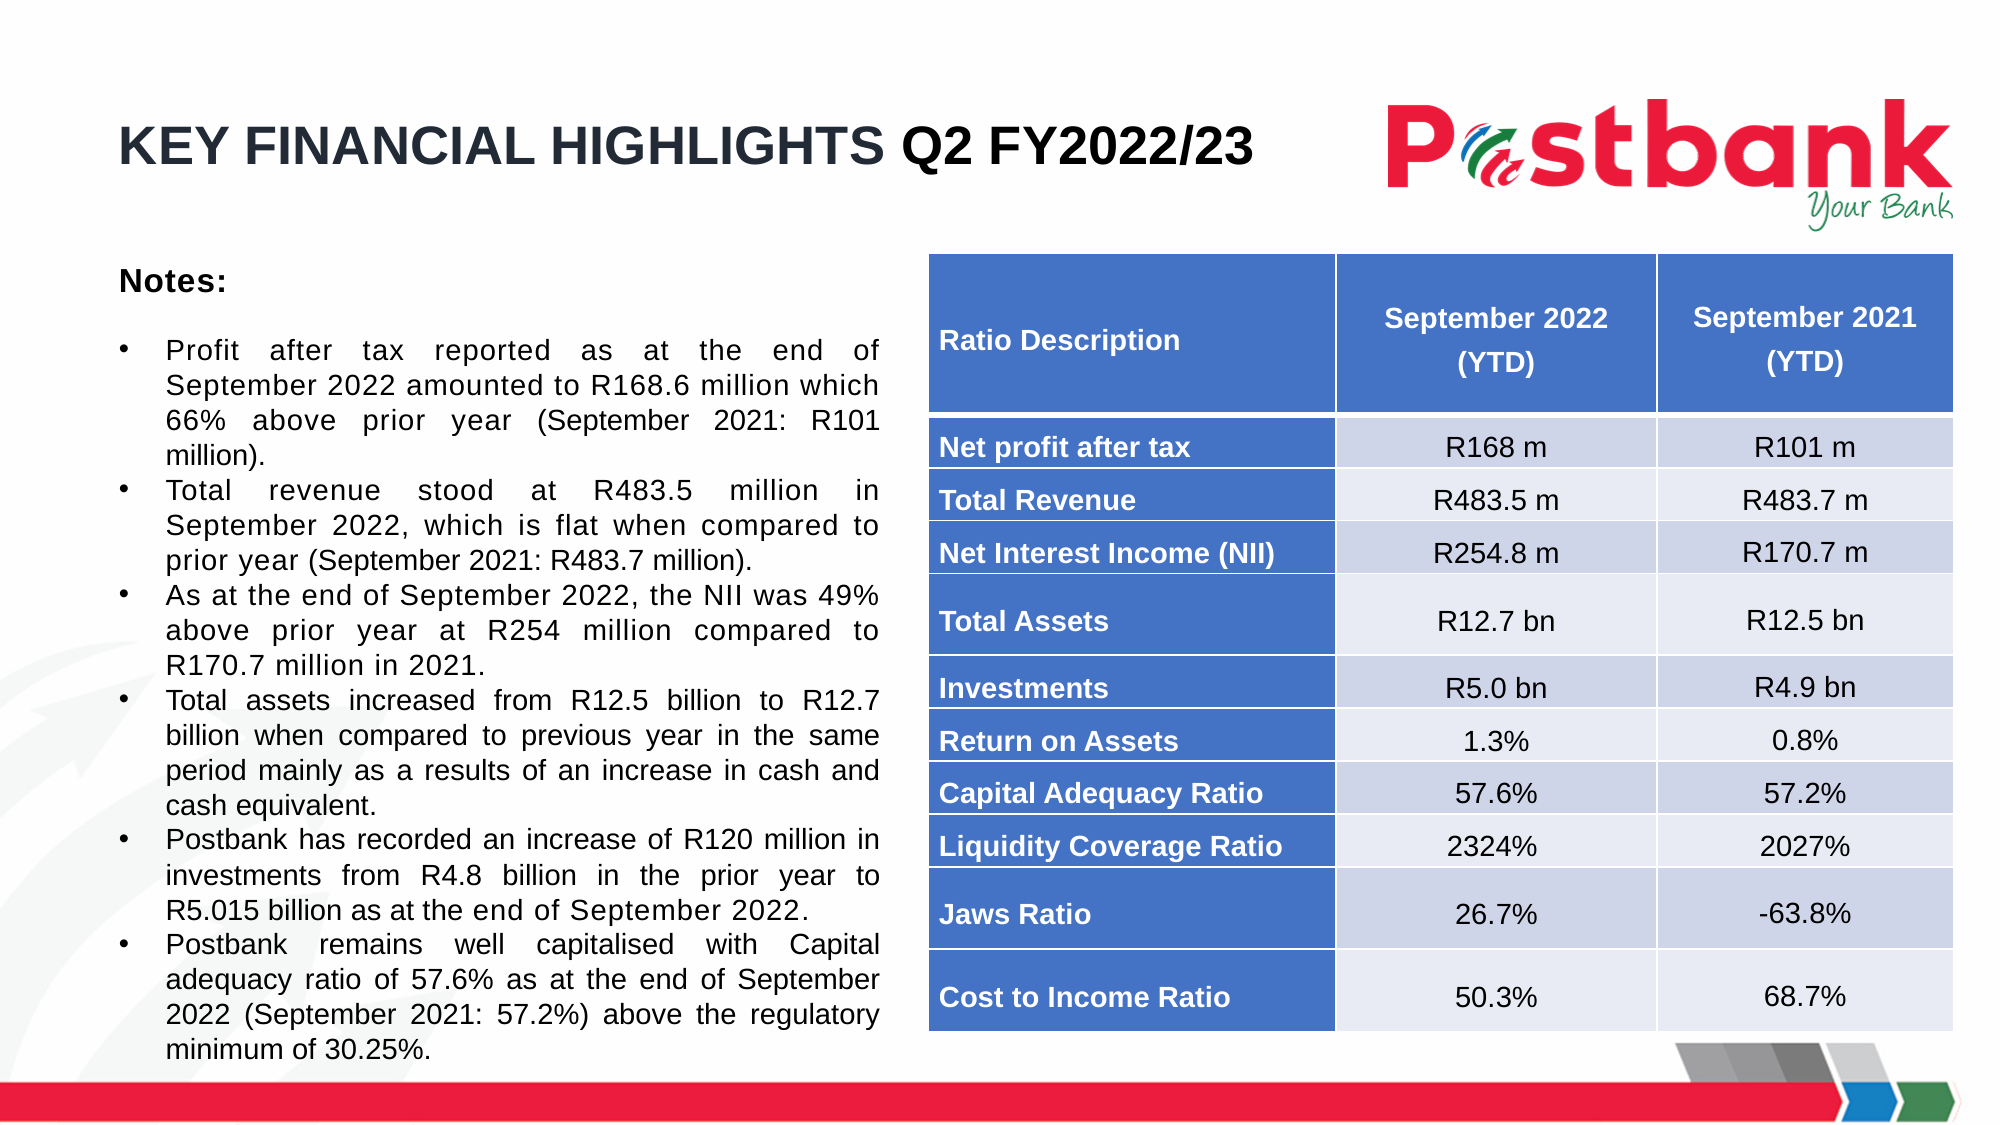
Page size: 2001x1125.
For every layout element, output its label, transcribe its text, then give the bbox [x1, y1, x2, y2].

table_cell R483.5 m [1337, 469, 1656, 520]
table_cell 57.6% [1337, 762, 1656, 813]
table_cell R168 m [1337, 418, 1656, 467]
table_cell Liquidity Coverage Ratio [929, 815, 1335, 866]
table_cell 0.8% [1658, 709, 1953, 760]
table_cell R483.7 m [1658, 469, 1953, 520]
table_cell Jaws Ratio [929, 868, 1335, 948]
table_cell Capital Adequacy Ratio [929, 762, 1335, 813]
table_cell Net Interest Income (NII) [929, 521, 1335, 573]
table_cell 2027% [1658, 815, 1953, 866]
table_cell R5.0 bn [1337, 656, 1656, 707]
picture [0, 96, 2000, 1125]
table_cell Cost to Income Ratio [929, 950, 1335, 1031]
table_cell R4.9 bn [1658, 656, 1953, 707]
table_cell Return on Assets [929, 709, 1335, 760]
table_cell R170.7 m [1658, 521, 1953, 573]
table_cell Investments [929, 656, 1335, 707]
table_cell 50.3% [1337, 950, 1656, 1031]
table_cell 57.2% [1658, 762, 1953, 813]
title KEY FINANCIAL HIGHLIGHTS Q2 FY2022/23 [103, 86, 1348, 207]
table_cell Total Revenue [929, 469, 1335, 520]
text_box Notes: Profit after tax reported as at the end of September 2022 amounted to R168.6 million which 66% above prior year (September 2021: R101 million). Total revenue stood at R483.5 million in September 2022, which is flat when compared to prior year (September 2021: R483.7 million). As at the end of September 2022, the NII was 49% above prior year at R254 million compared to R170.7 million in 2021. Total assets increased from R12.5 billion to R12.7 billion when compared to previous year in the same period mainly as a results of an increase in cash and cash equivalent. Postbank has recorded an increase of R120 million in investments from R4.8 billion in the prior year to R5.015 billion as at the end of September 2022. Postbank remains well capitalised with Capital adequacy ratio of 57.6% as at the end of September 2022 (September 2021: 57.2%) above the regulatory minimum of 30.25%. [103, 251, 896, 1073]
table_cell 68.7% [1658, 950, 1953, 1031]
table_header September 2021 (YTD) [1658, 254, 1953, 412]
table_header Ratio Description [929, 254, 1335, 412]
table_cell R101 m [1658, 418, 1953, 467]
table_cell 26.7% [1337, 868, 1656, 948]
table_cell R254.8 m [1337, 521, 1656, 573]
table_header September 2022 (YTD) [1337, 254, 1656, 412]
table_cell Total Assets [929, 574, 1335, 654]
table_cell 2324% [1337, 815, 1656, 866]
table_cell 1.3% [1337, 709, 1656, 760]
table_cell R12.5 bn [1658, 574, 1953, 654]
table_cell -63.8% [1658, 868, 1953, 948]
table_cell R12.7 bn [1337, 574, 1656, 654]
table_cell Net profit after tax [929, 418, 1335, 467]
